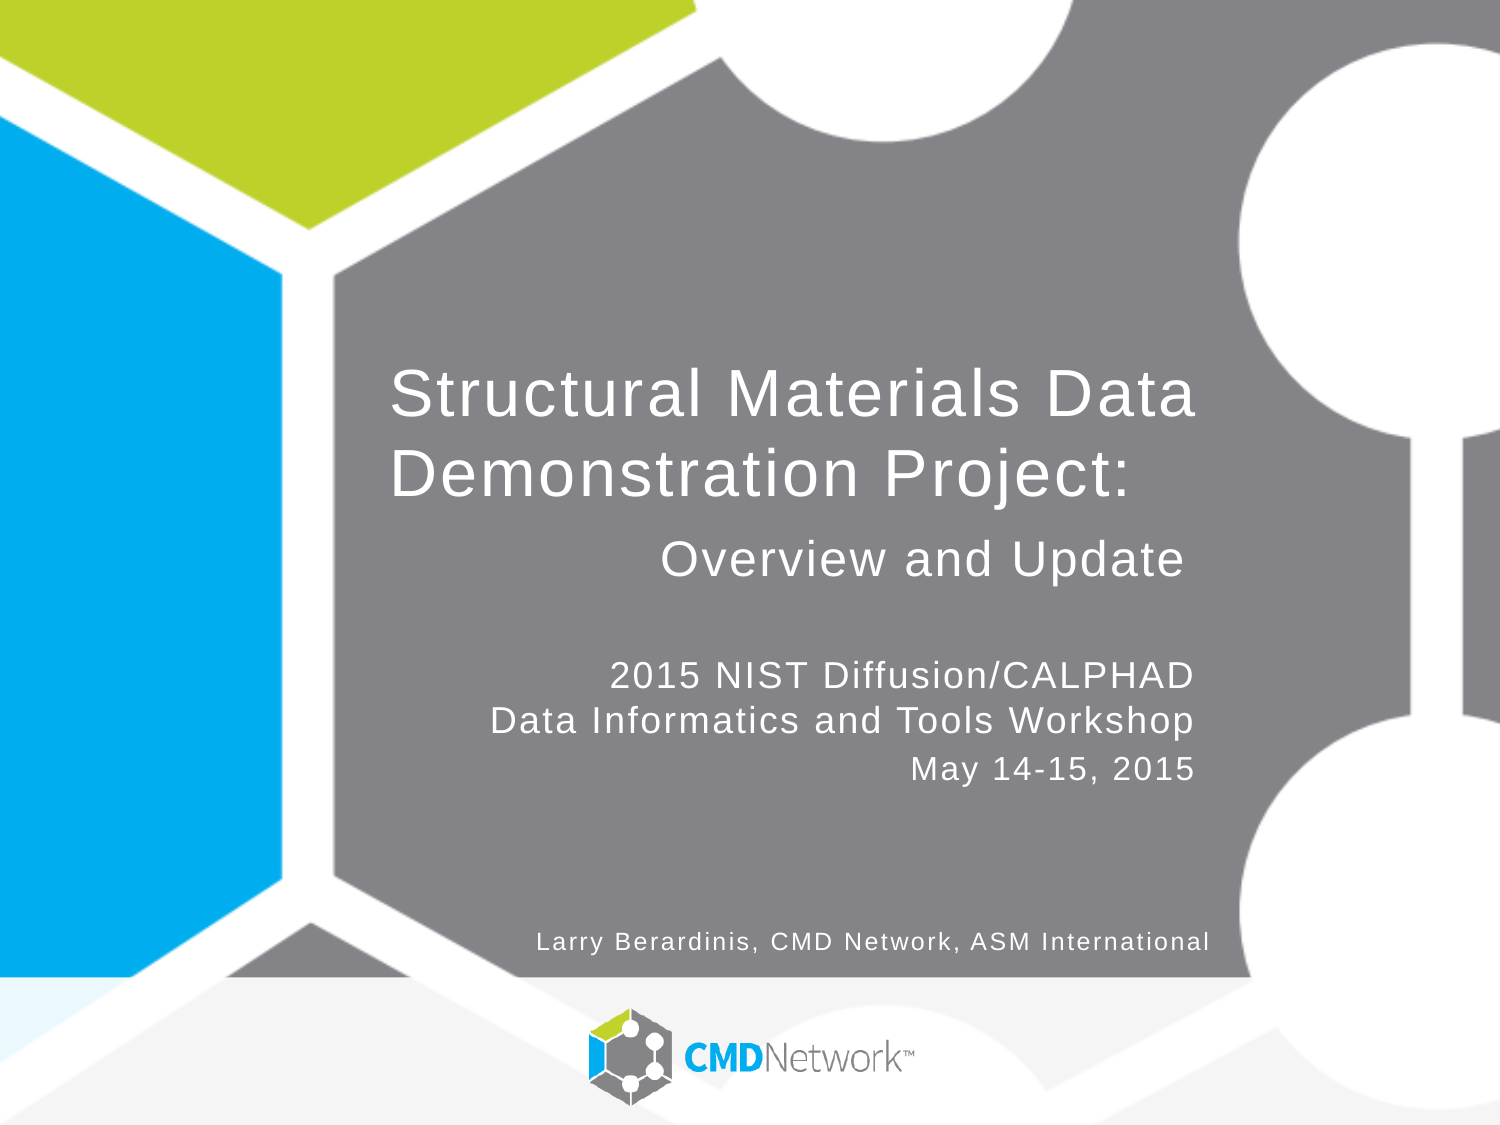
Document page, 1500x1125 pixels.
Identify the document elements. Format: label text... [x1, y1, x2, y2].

subtitle Overview and Update [374, 519, 1200, 605]
picture [577, 1000, 922, 1114]
text_box 2015 NIST Diffusion/CALPHAD Data Informatics and Tools Workshop May 14-15, 2015 [345, 643, 1210, 839]
title Structural Materials Data Demonstration Project: [374, 342, 1312, 550]
text_box Larry Berardinis, CMD Network, ASM International [341, 917, 1226, 993]
